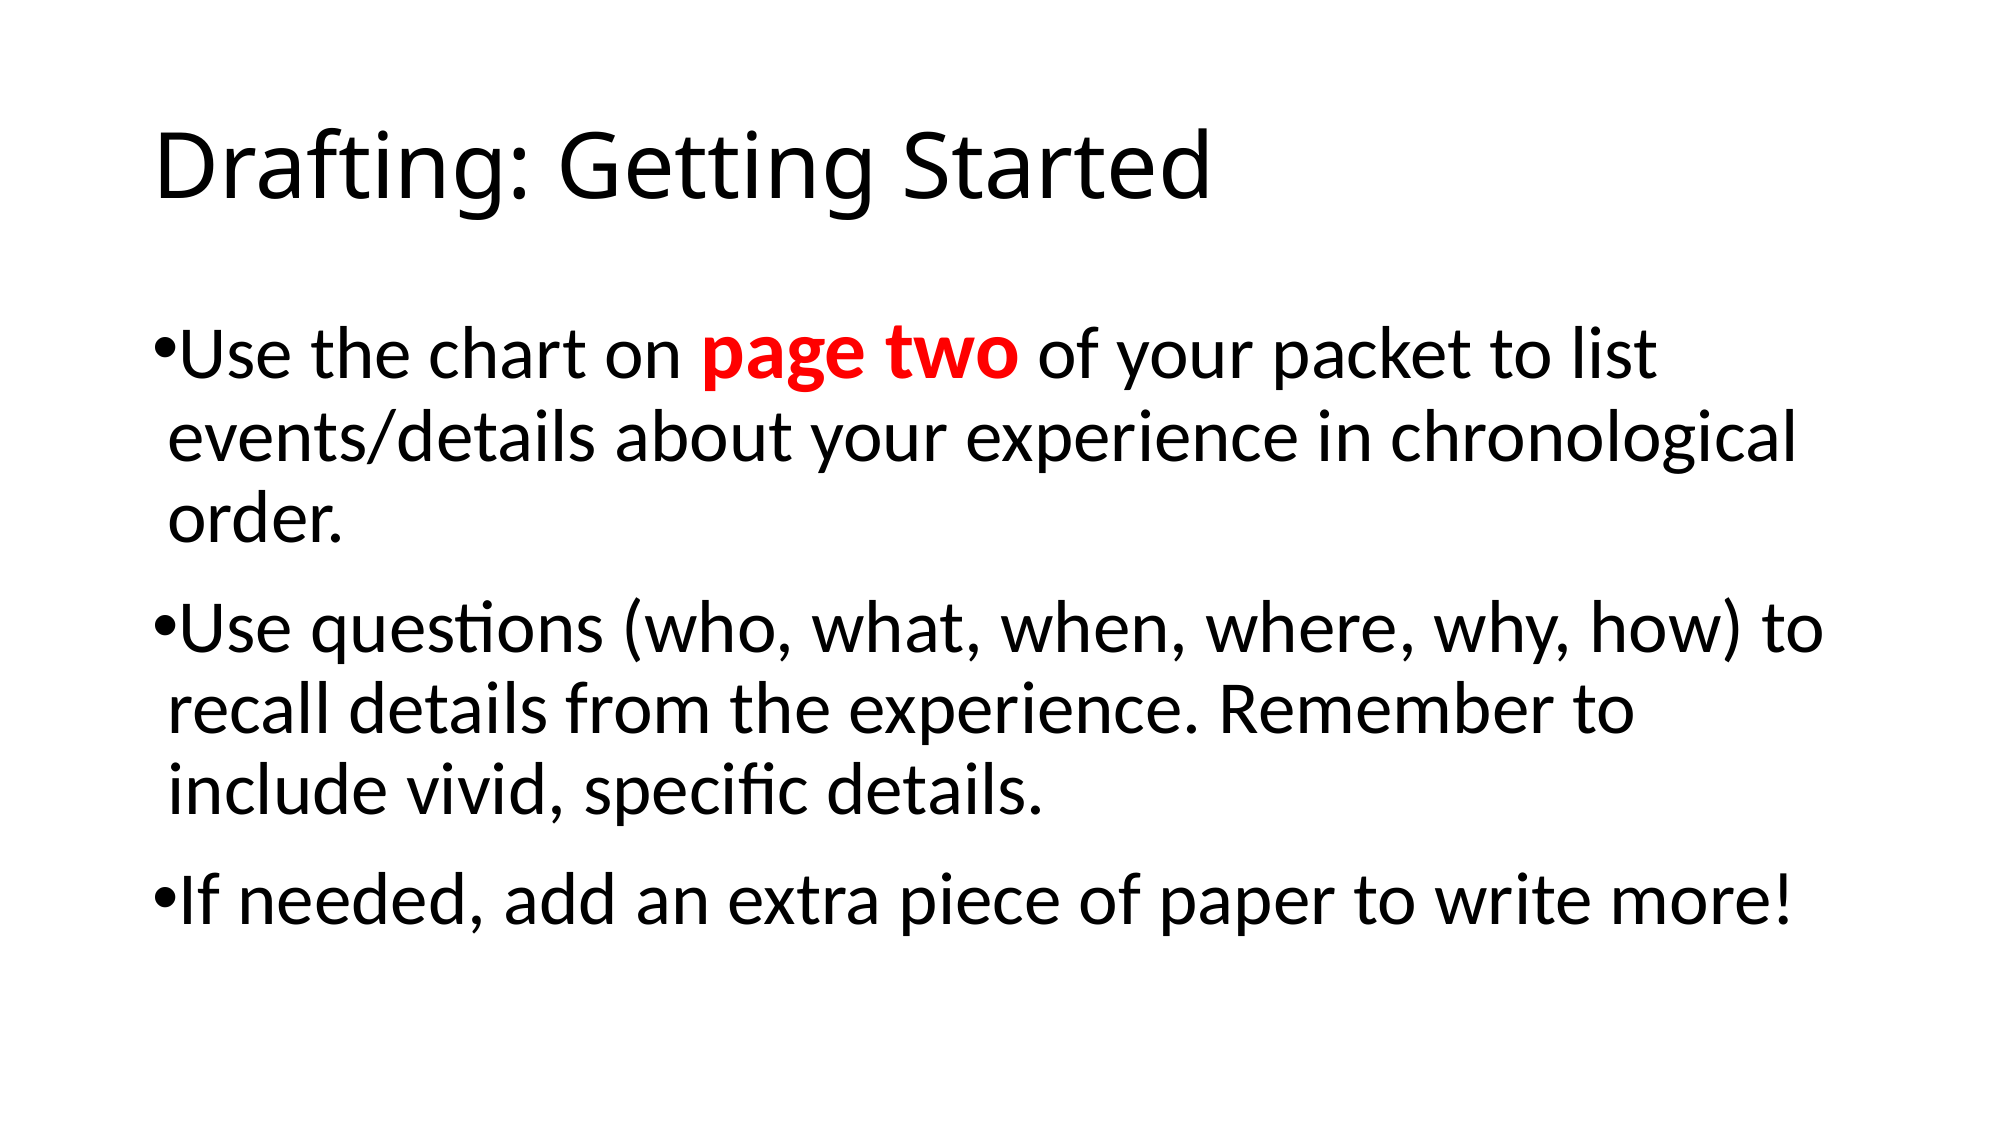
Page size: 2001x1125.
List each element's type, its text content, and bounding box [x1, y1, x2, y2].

title Drafting: Getting Started [137, 59, 1863, 278]
list Use the chart on page two of your packet to list events/details about your experience in chronological order. Use questions (who, what, when, where, why, how) to recall details from the experience. Remember to include vivid, specific details. If needed, add an extra piece of paper to write more! [137, 299, 1863, 1014]
